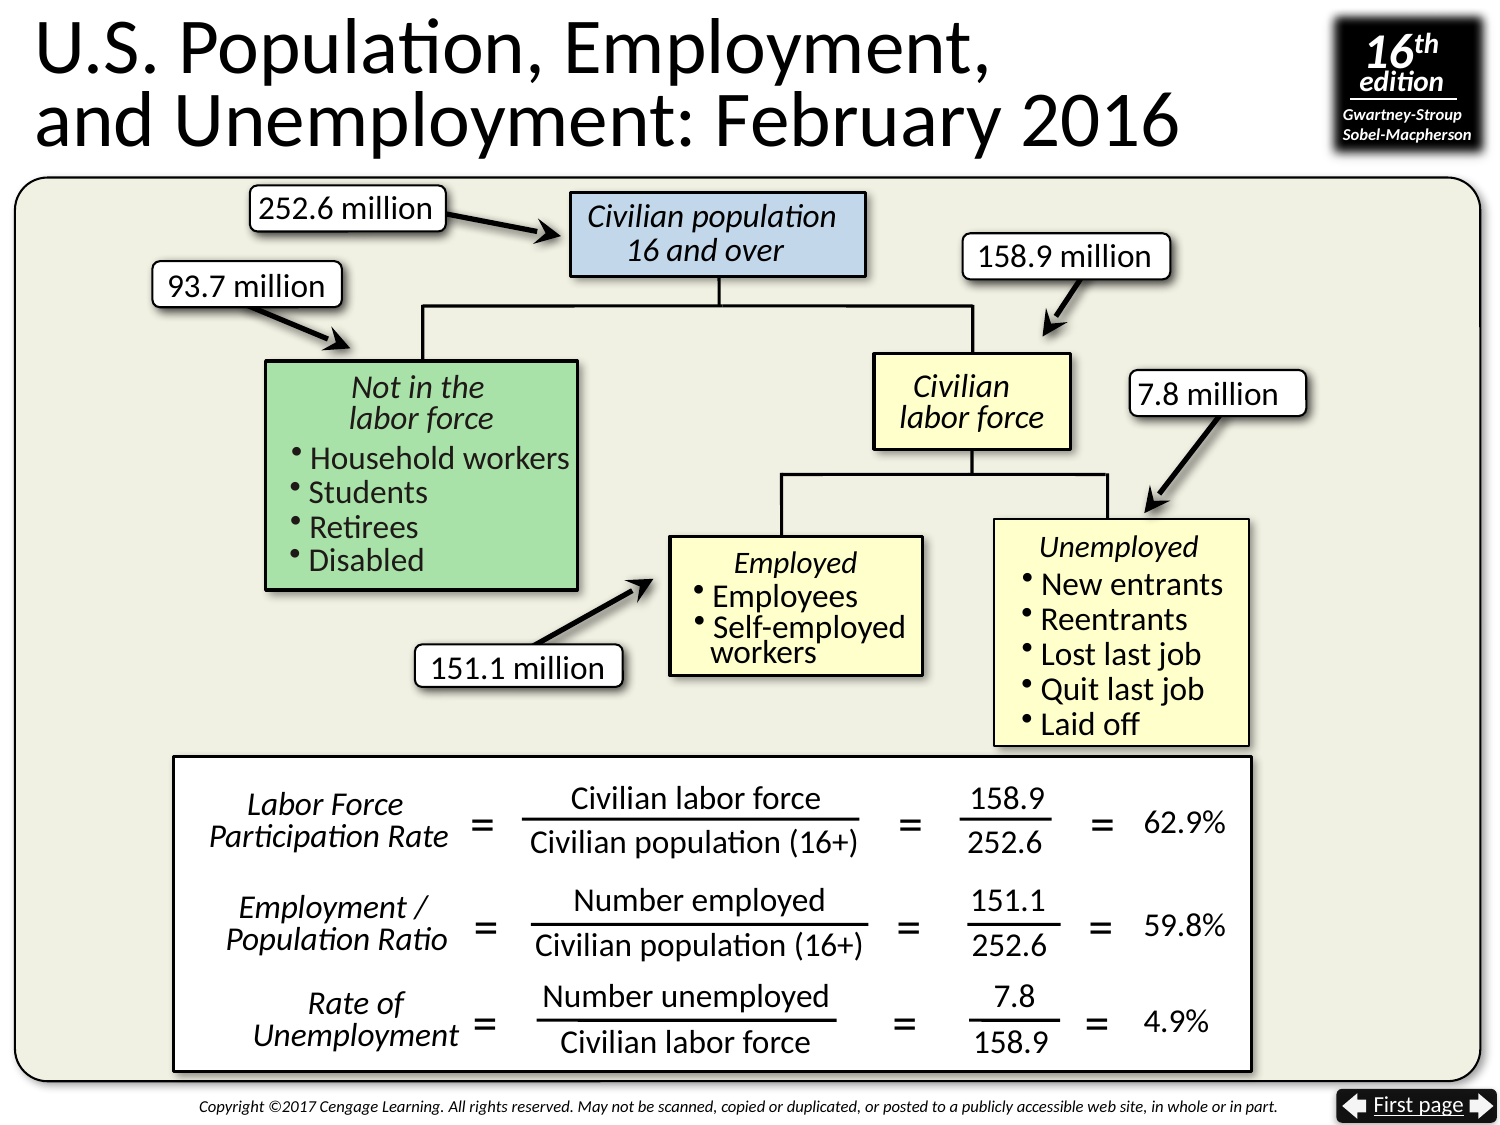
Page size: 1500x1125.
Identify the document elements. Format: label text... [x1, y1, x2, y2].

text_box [151, 256, 351, 349]
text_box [235, 981, 513, 1061]
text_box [511, 878, 937, 972]
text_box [1122, 364, 1325, 514]
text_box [961, 226, 1201, 337]
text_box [953, 878, 1129, 972]
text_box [968, 472, 1249, 747]
title U.S. Population, Employment, and Unemployment: February 2016 [19, 9, 1481, 165]
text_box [957, 974, 1126, 1069]
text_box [188, 782, 501, 862]
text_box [414, 578, 654, 695]
text_box 4.9% [1130, 999, 1225, 1047]
text_box 59.8% [1134, 903, 1241, 951]
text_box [724, 304, 1071, 450]
text_box 62.9% [1137, 800, 1241, 848]
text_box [570, 191, 866, 277]
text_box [669, 472, 966, 676]
text_box [173, 756, 1252, 1072]
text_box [506, 776, 939, 868]
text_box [265, 304, 723, 591]
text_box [525, 974, 934, 1069]
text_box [204, 885, 506, 965]
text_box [241, 178, 562, 237]
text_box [950, 776, 1131, 869]
